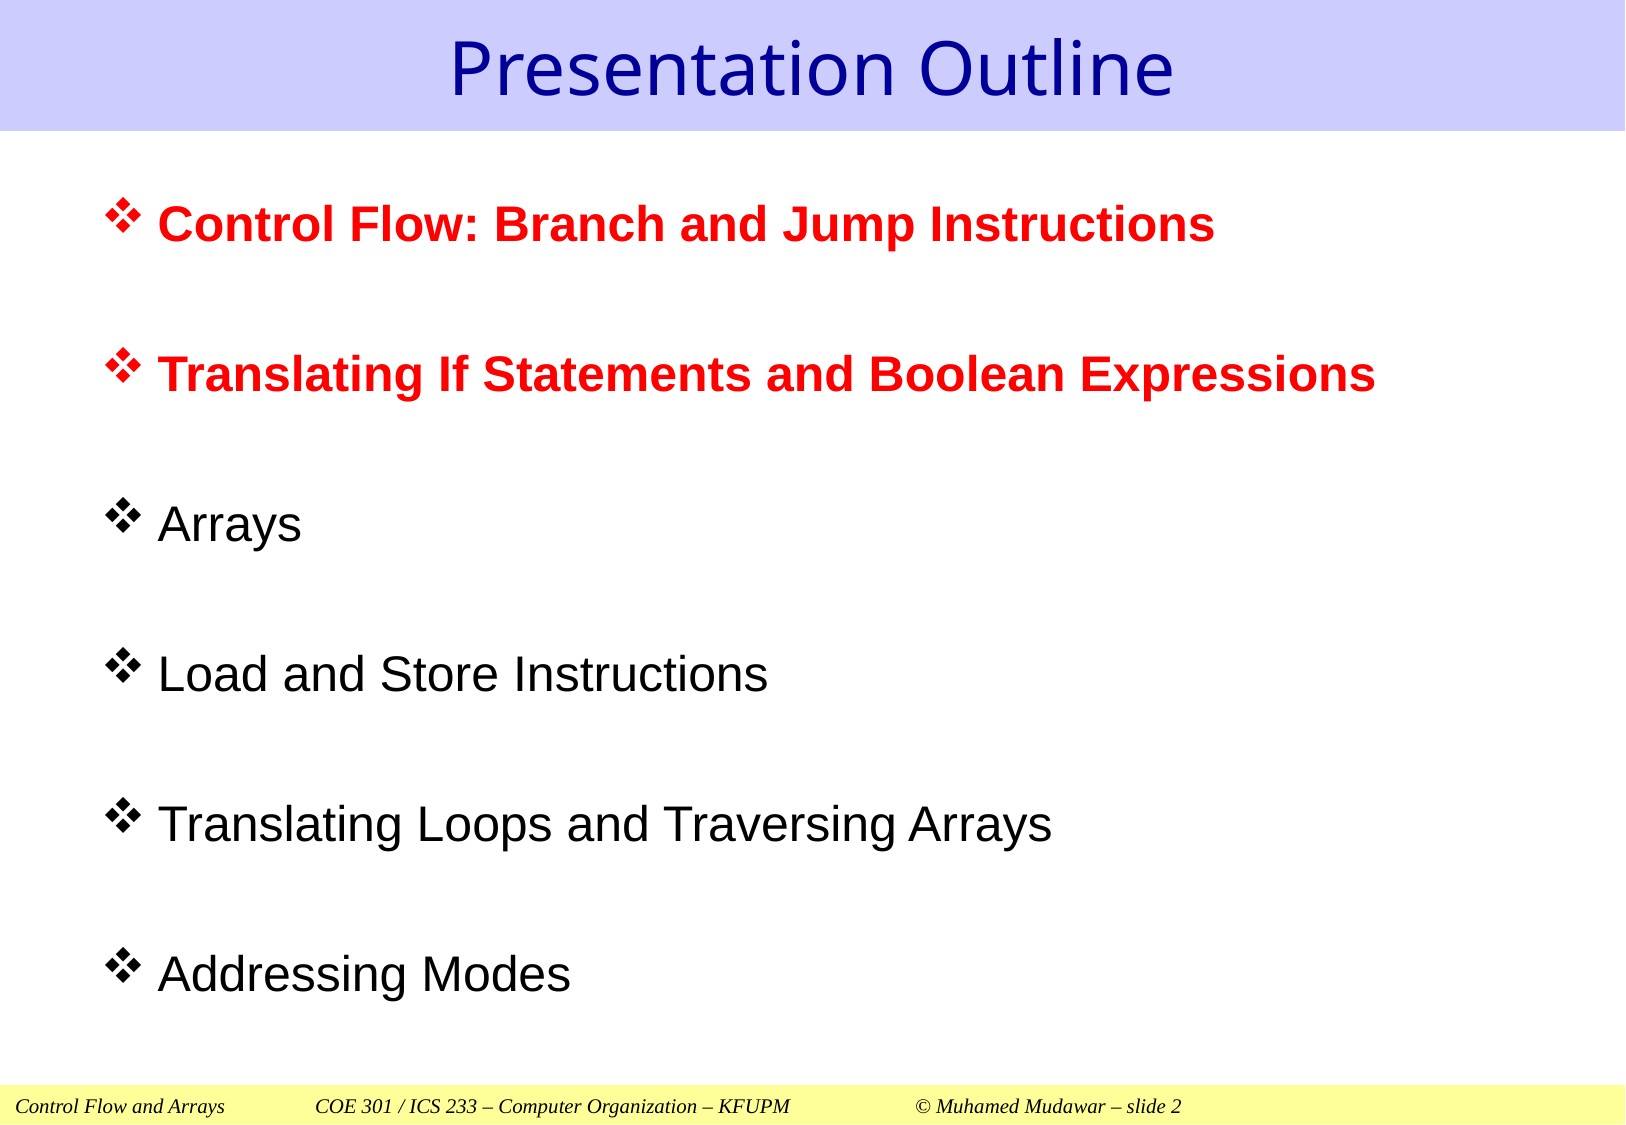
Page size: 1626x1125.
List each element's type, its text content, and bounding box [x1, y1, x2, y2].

list Control Flow: Branch and Jump Instructions Translating If Statements and Boolean Expressions Arrays Load and Store Instructions Translating Loops and Traversing Arrays Addressing Modes [85, 184, 1540, 1035]
title Presentation Outline [0, 0, 1625, 131]
